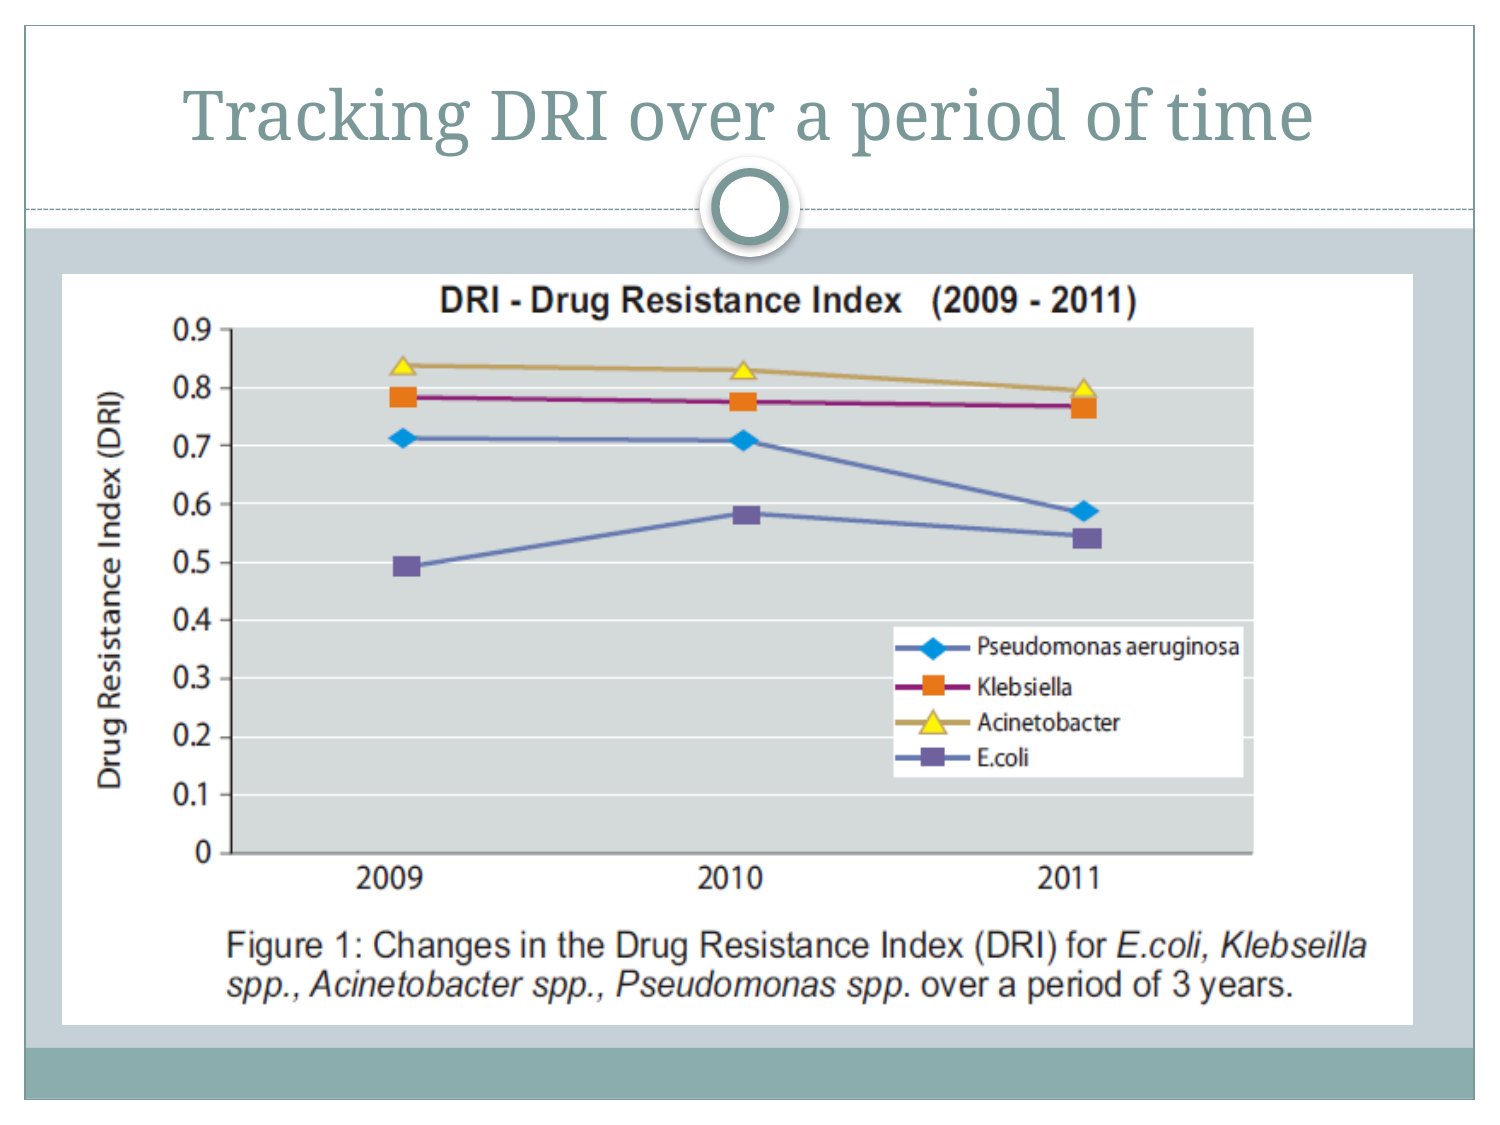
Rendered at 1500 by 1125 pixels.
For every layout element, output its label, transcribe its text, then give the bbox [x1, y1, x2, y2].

picture [62, 274, 1413, 1026]
title Tracking DRI over a period of time [49, 37, 1450, 162]
